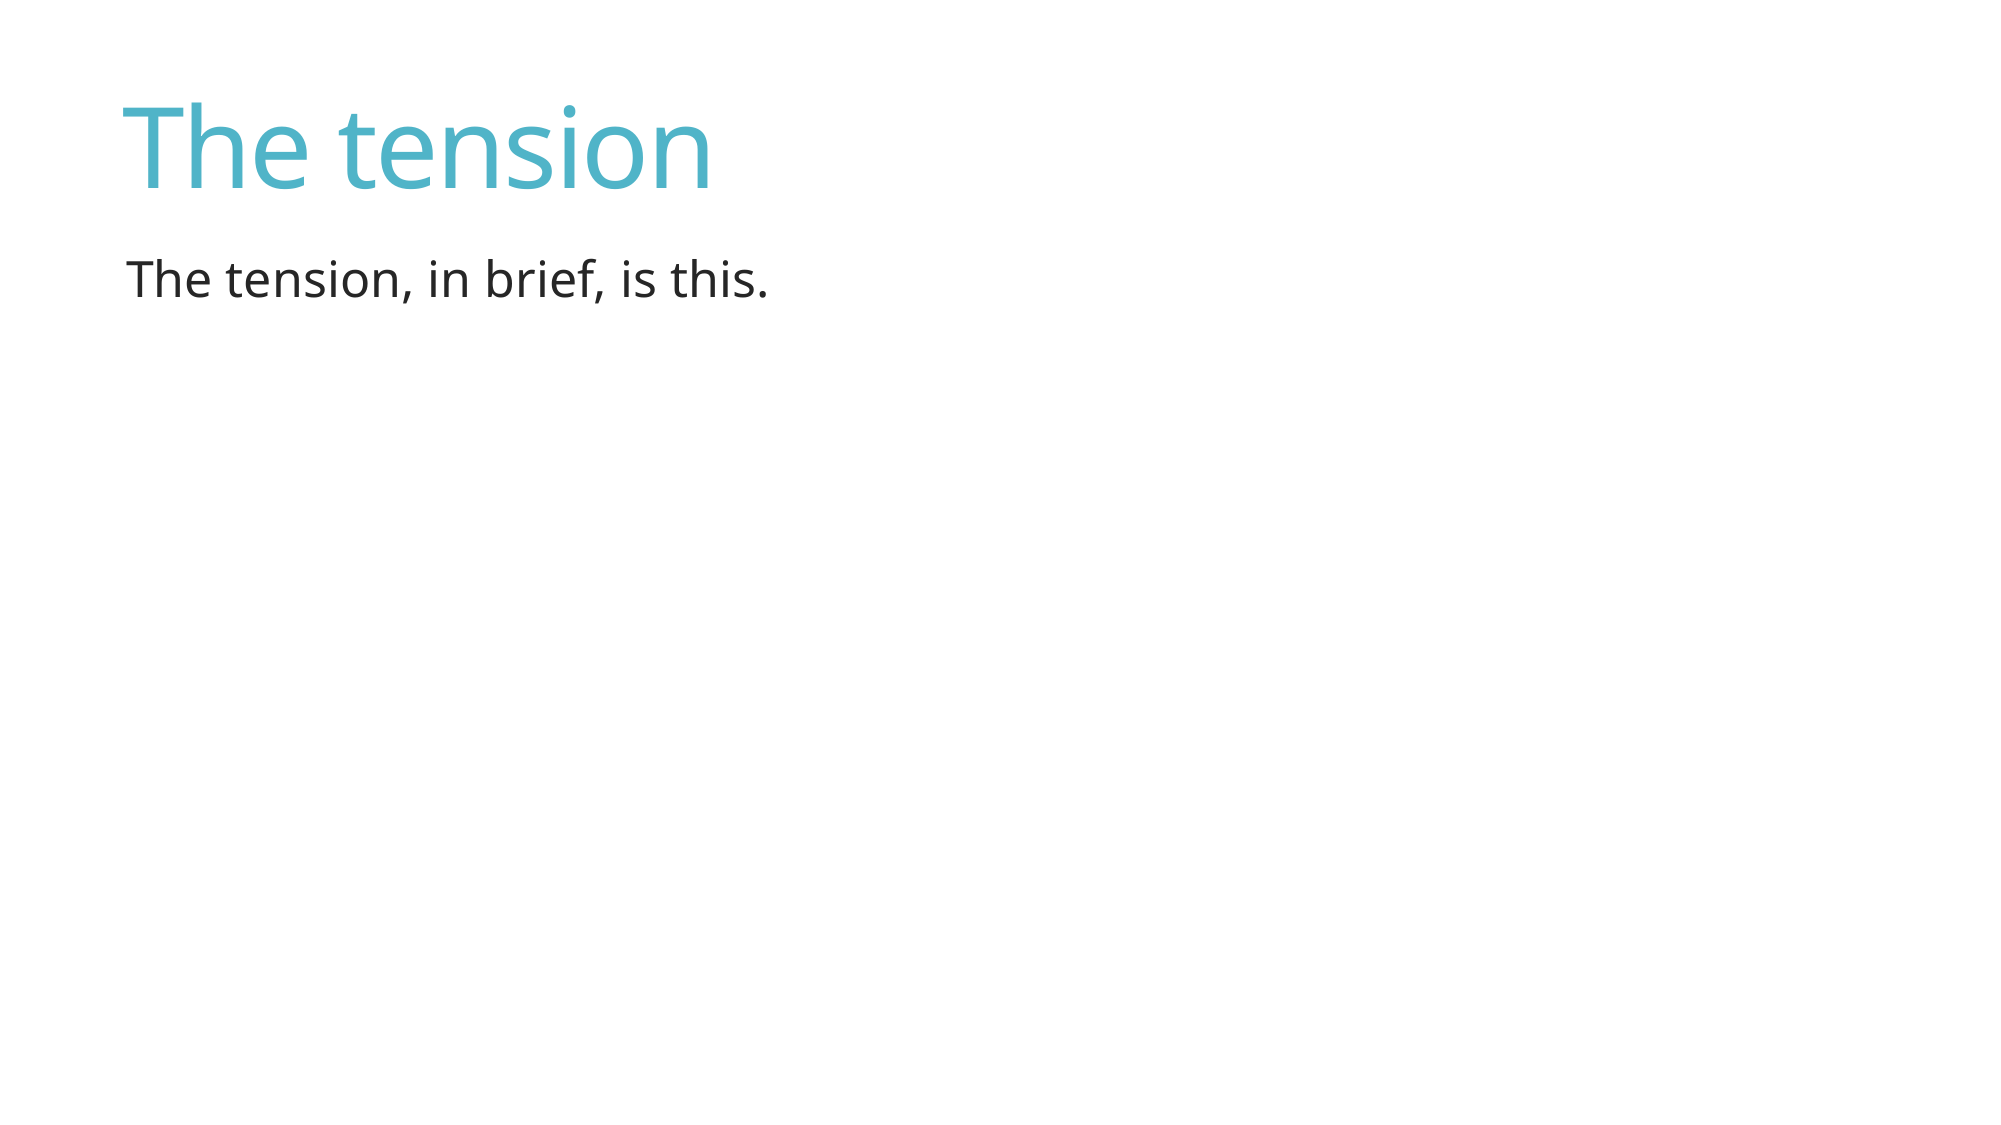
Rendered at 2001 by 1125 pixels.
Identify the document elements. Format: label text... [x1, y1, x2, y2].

list The tension, in brief, is this. [111, 249, 1876, 1063]
title The tension [107, 81, 1875, 226]
